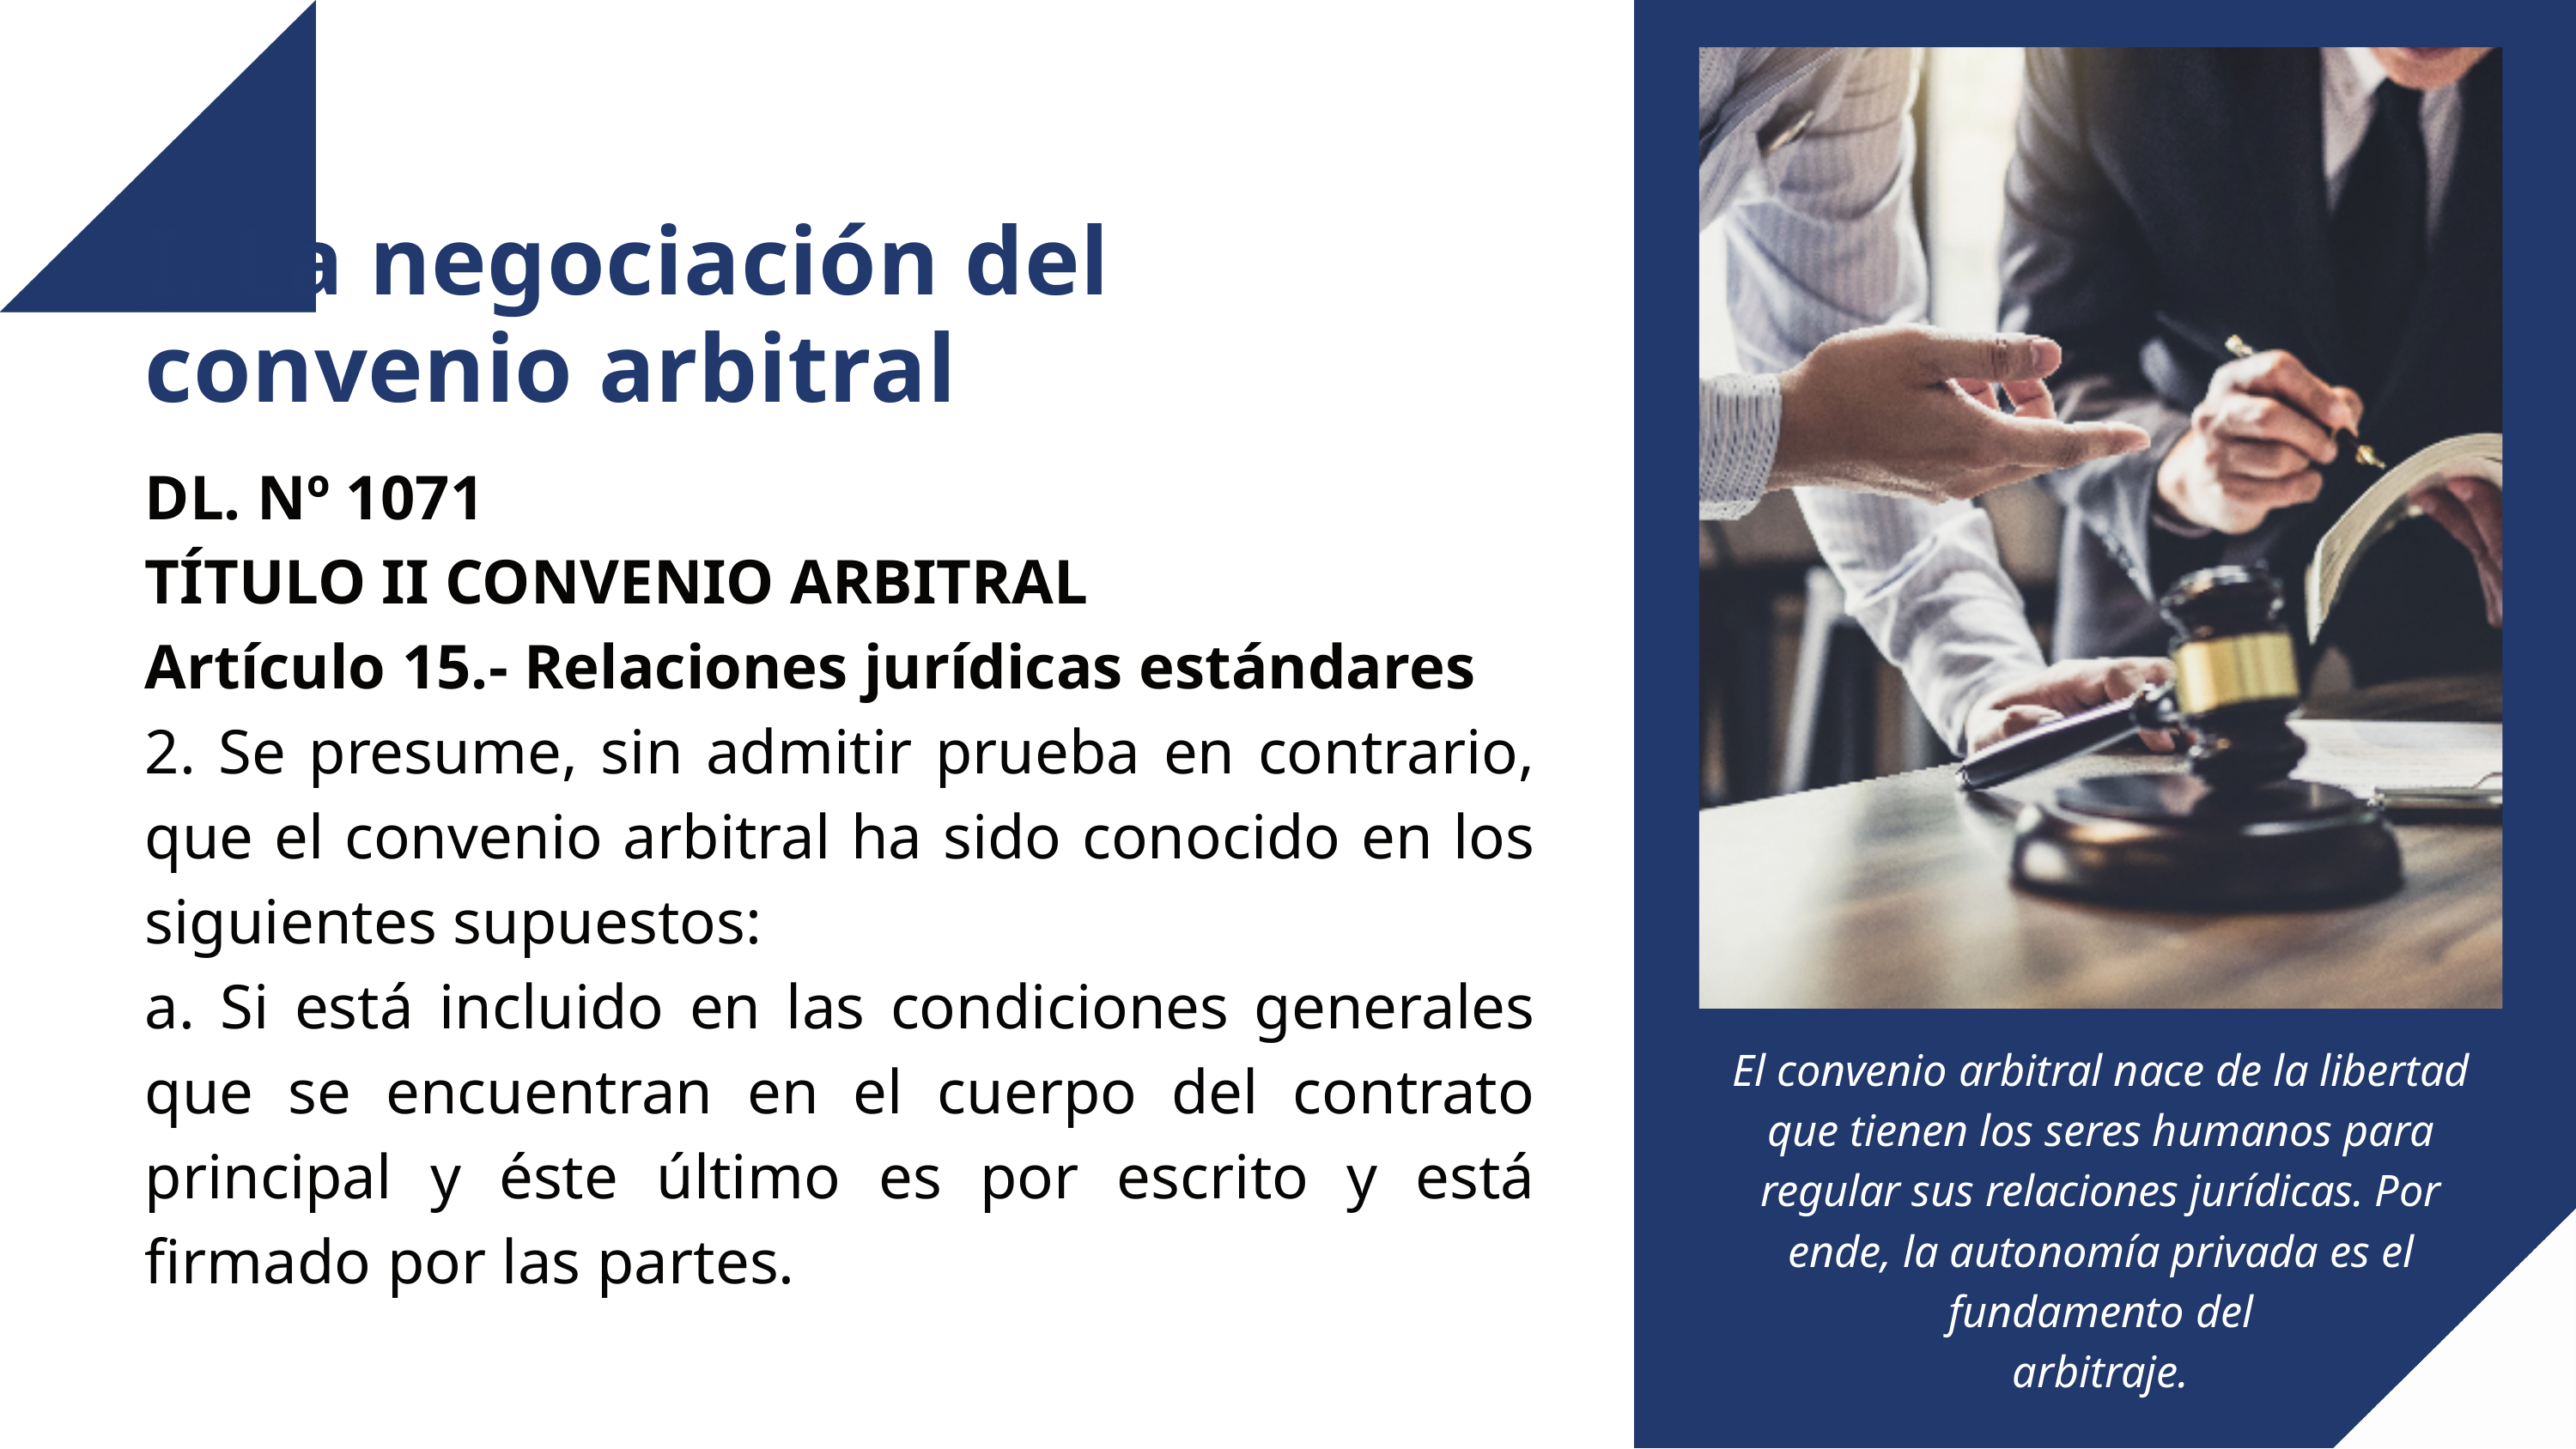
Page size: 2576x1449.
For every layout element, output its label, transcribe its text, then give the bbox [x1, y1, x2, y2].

text_box I. La negociación del convenio arbitral [144, 207, 1375, 421]
text_box DL. Nº 1071 TÍTULO II CONVENIO ARBITRAL Artículo 15.- Relaciones jurídicas estándares 2. Se presume, sin admitir prueba en contrario, que el convenio arbitral ha sido conocido en los siguientes supuestos: a. Si está incluido en las condiciones generales que se encuentran en el cuerpo del contrato principal y éste último es por escrito y está firmado por las partes. [144, 446, 1537, 1296]
text_box [0, 0, 316, 312]
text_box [1633, 0, 2576, 1449]
